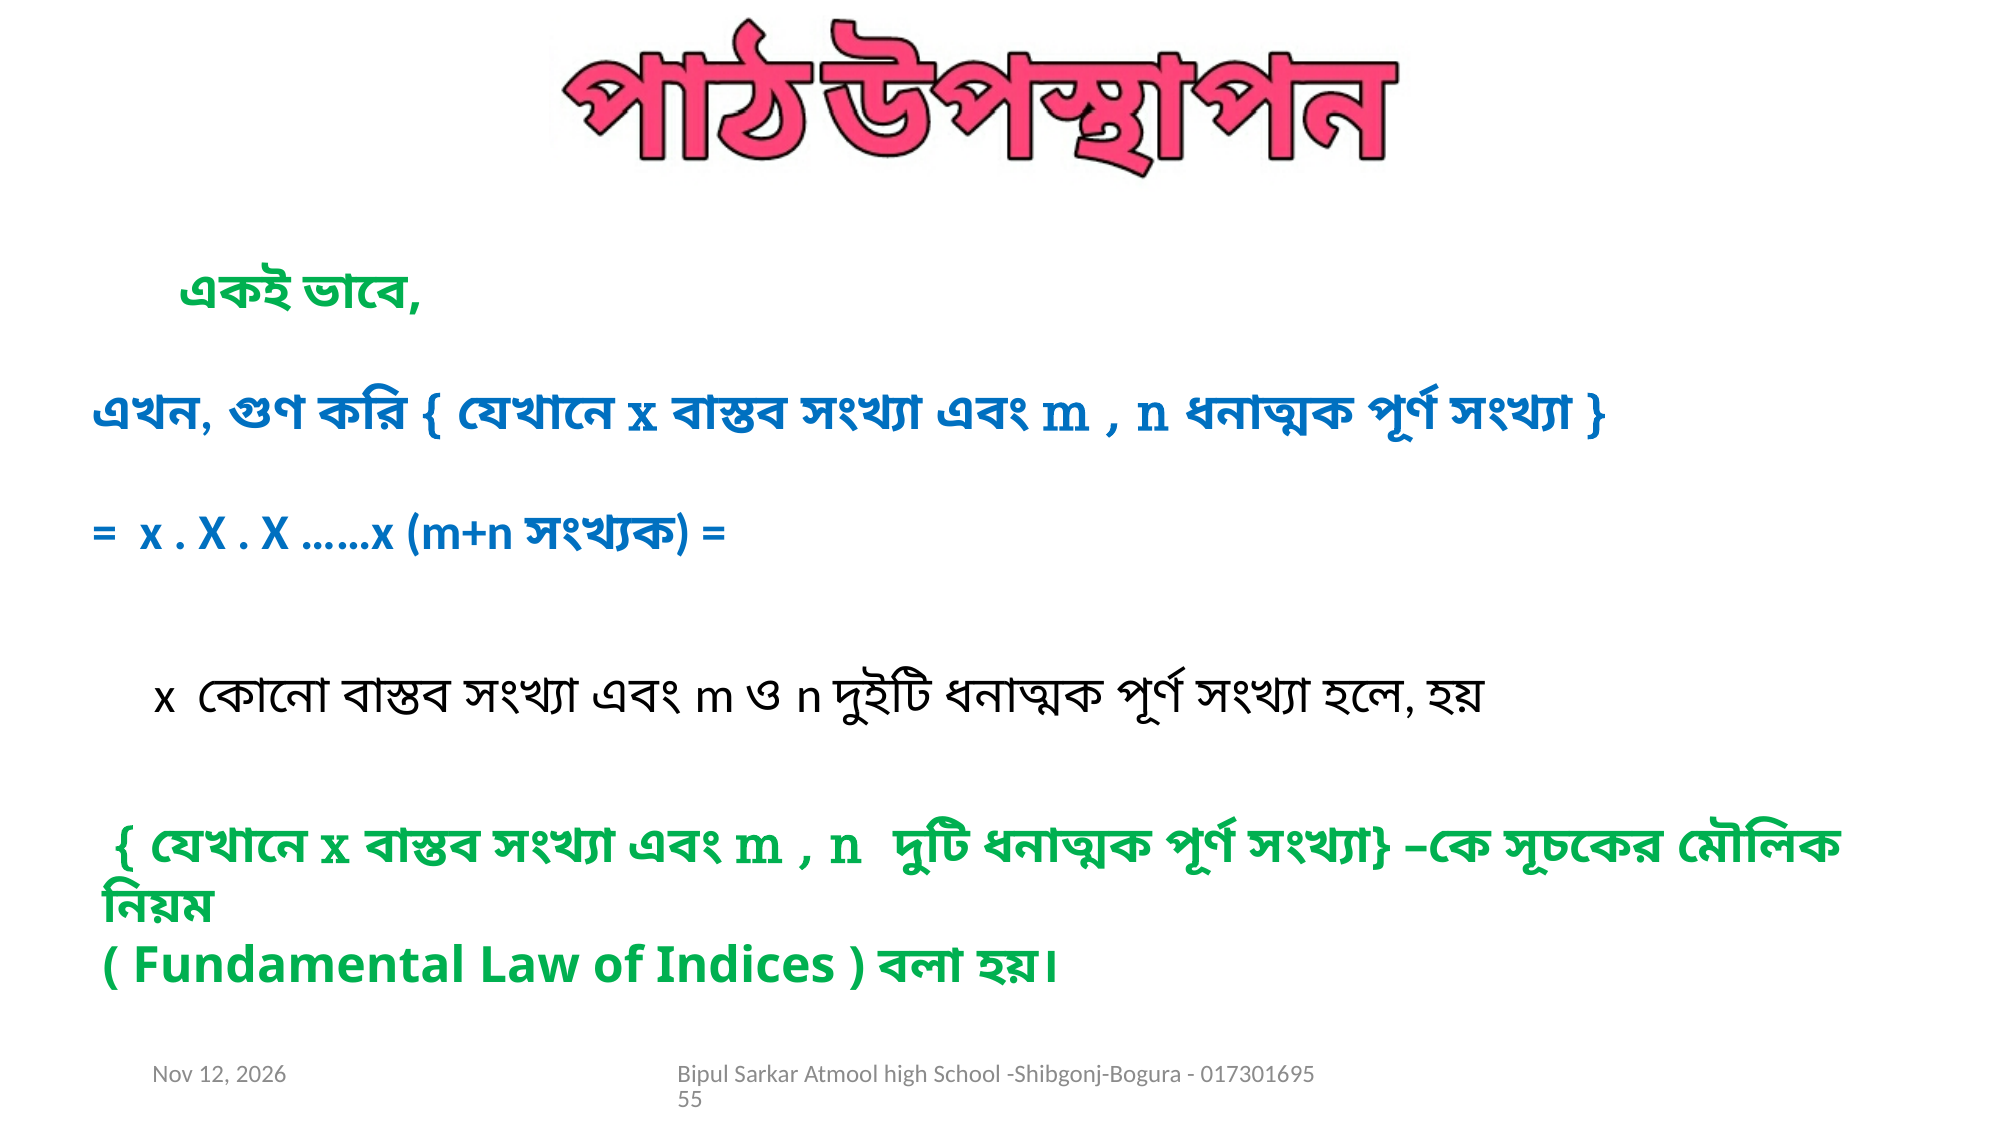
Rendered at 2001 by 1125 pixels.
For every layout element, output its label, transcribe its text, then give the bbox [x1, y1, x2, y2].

footer Bipul Sarkar Atmool high School -Shibgonj-Bogura - 01730169555 [662, 1042, 1338, 1103]
picture [549, 15, 1411, 193]
slide_number 15-Jul-20 [137, 1042, 588, 1103]
